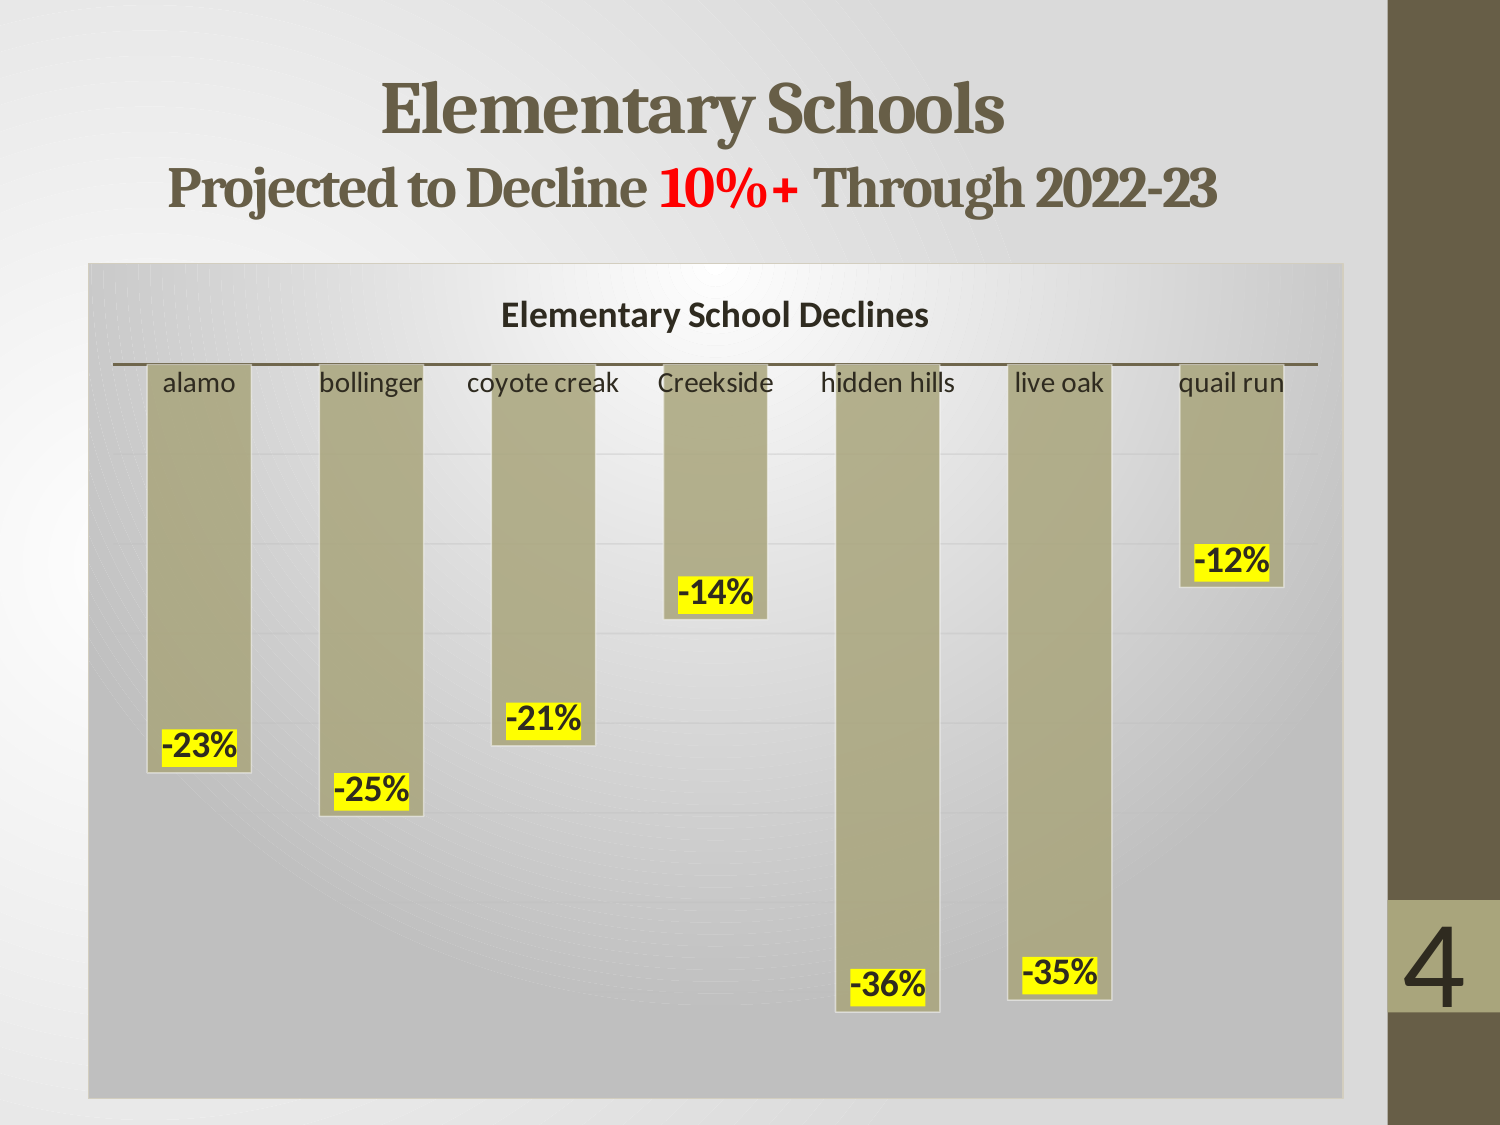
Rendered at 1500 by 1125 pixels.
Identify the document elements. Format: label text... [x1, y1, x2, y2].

text_box 4 [1387, 874, 1475, 1040]
chart [86, 261, 1345, 1100]
title Elementary Schools Projected to Decline 10%+ Through 2022-23 [24, 45, 1363, 233]
